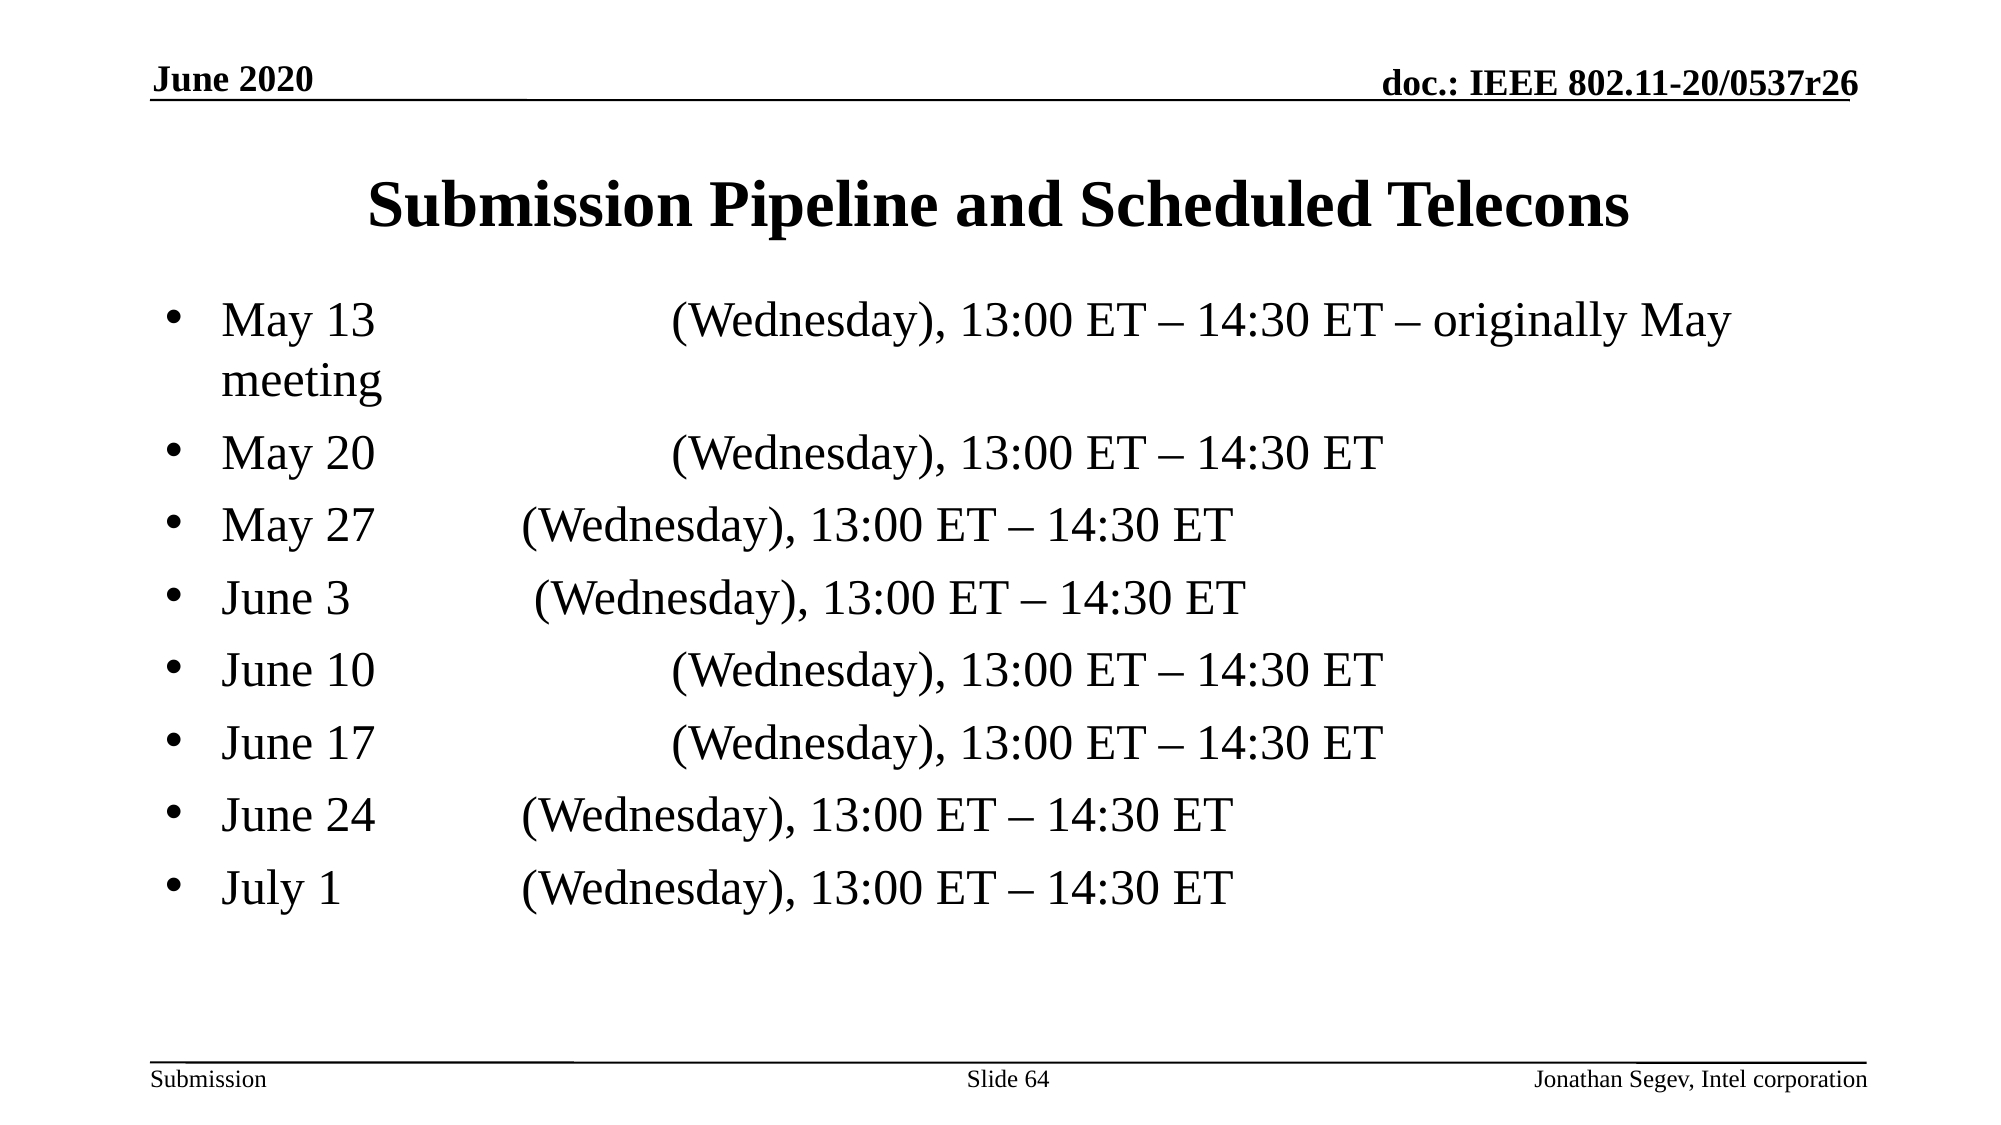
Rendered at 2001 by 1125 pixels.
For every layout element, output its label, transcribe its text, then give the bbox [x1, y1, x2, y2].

list May 13 (Wednesday), 13:00 ET – 14:30 ET – originally May meeting May 20 (Wednesday), 13:00 ET – 14:30 ET May 27 (Wednesday), 13:00 ET – 14:30 ET June 3 (Wednesday), 13:00 ET – 14:30 ET June 10 (Wednesday), 13:00 ET – 14:30 ET June 17 (Wednesday), 13:00 ET – 14:30 ET June 24 (Wednesday), 13:00 ET – 14:30 ET July 1 (Wednesday), 13:00 ET – 14:30 ET [149, 278, 1850, 670]
title Submission Pipeline and Scheduled Telecons [149, 112, 1850, 278]
footer Jonathan Segev, Intel corporation [1171, 1061, 1869, 1093]
slide_number Slide 64 [950, 1061, 1067, 1123]
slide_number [152, 54, 563, 100]
